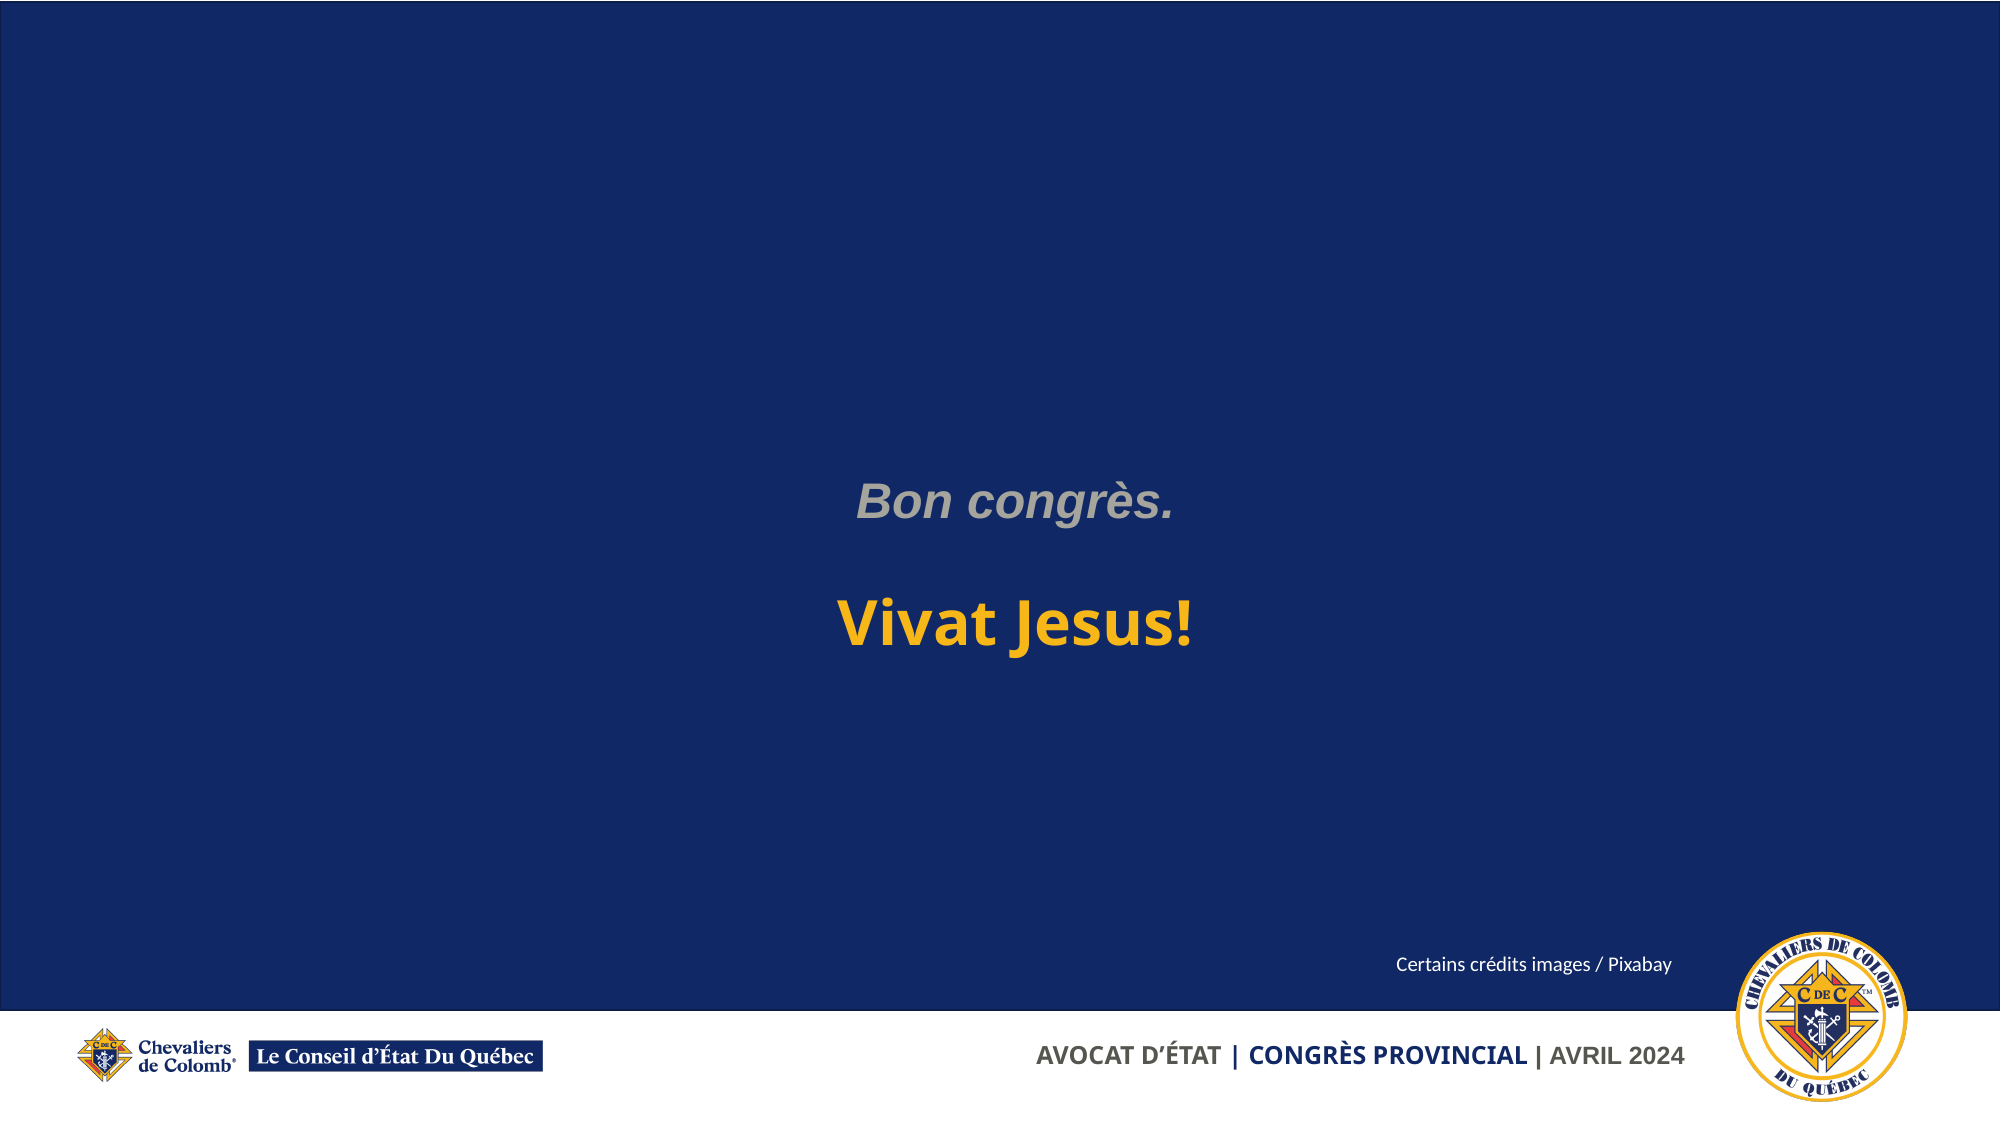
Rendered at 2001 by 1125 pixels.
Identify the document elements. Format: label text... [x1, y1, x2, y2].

text_box [0, 1, 2000, 1011]
title AVOCAT D’ÉTAT | CONGRÈS PROVINCIAL | AVRIL 2024 [576, 1035, 1700, 1090]
text_box Bon congrès. Vivat Jesus! [179, 457, 1852, 666]
picture [77, 1028, 543, 1082]
picture [1723, 917, 1920, 1114]
text_box Certains crédits images / Pixabay [980, 943, 1687, 984]
